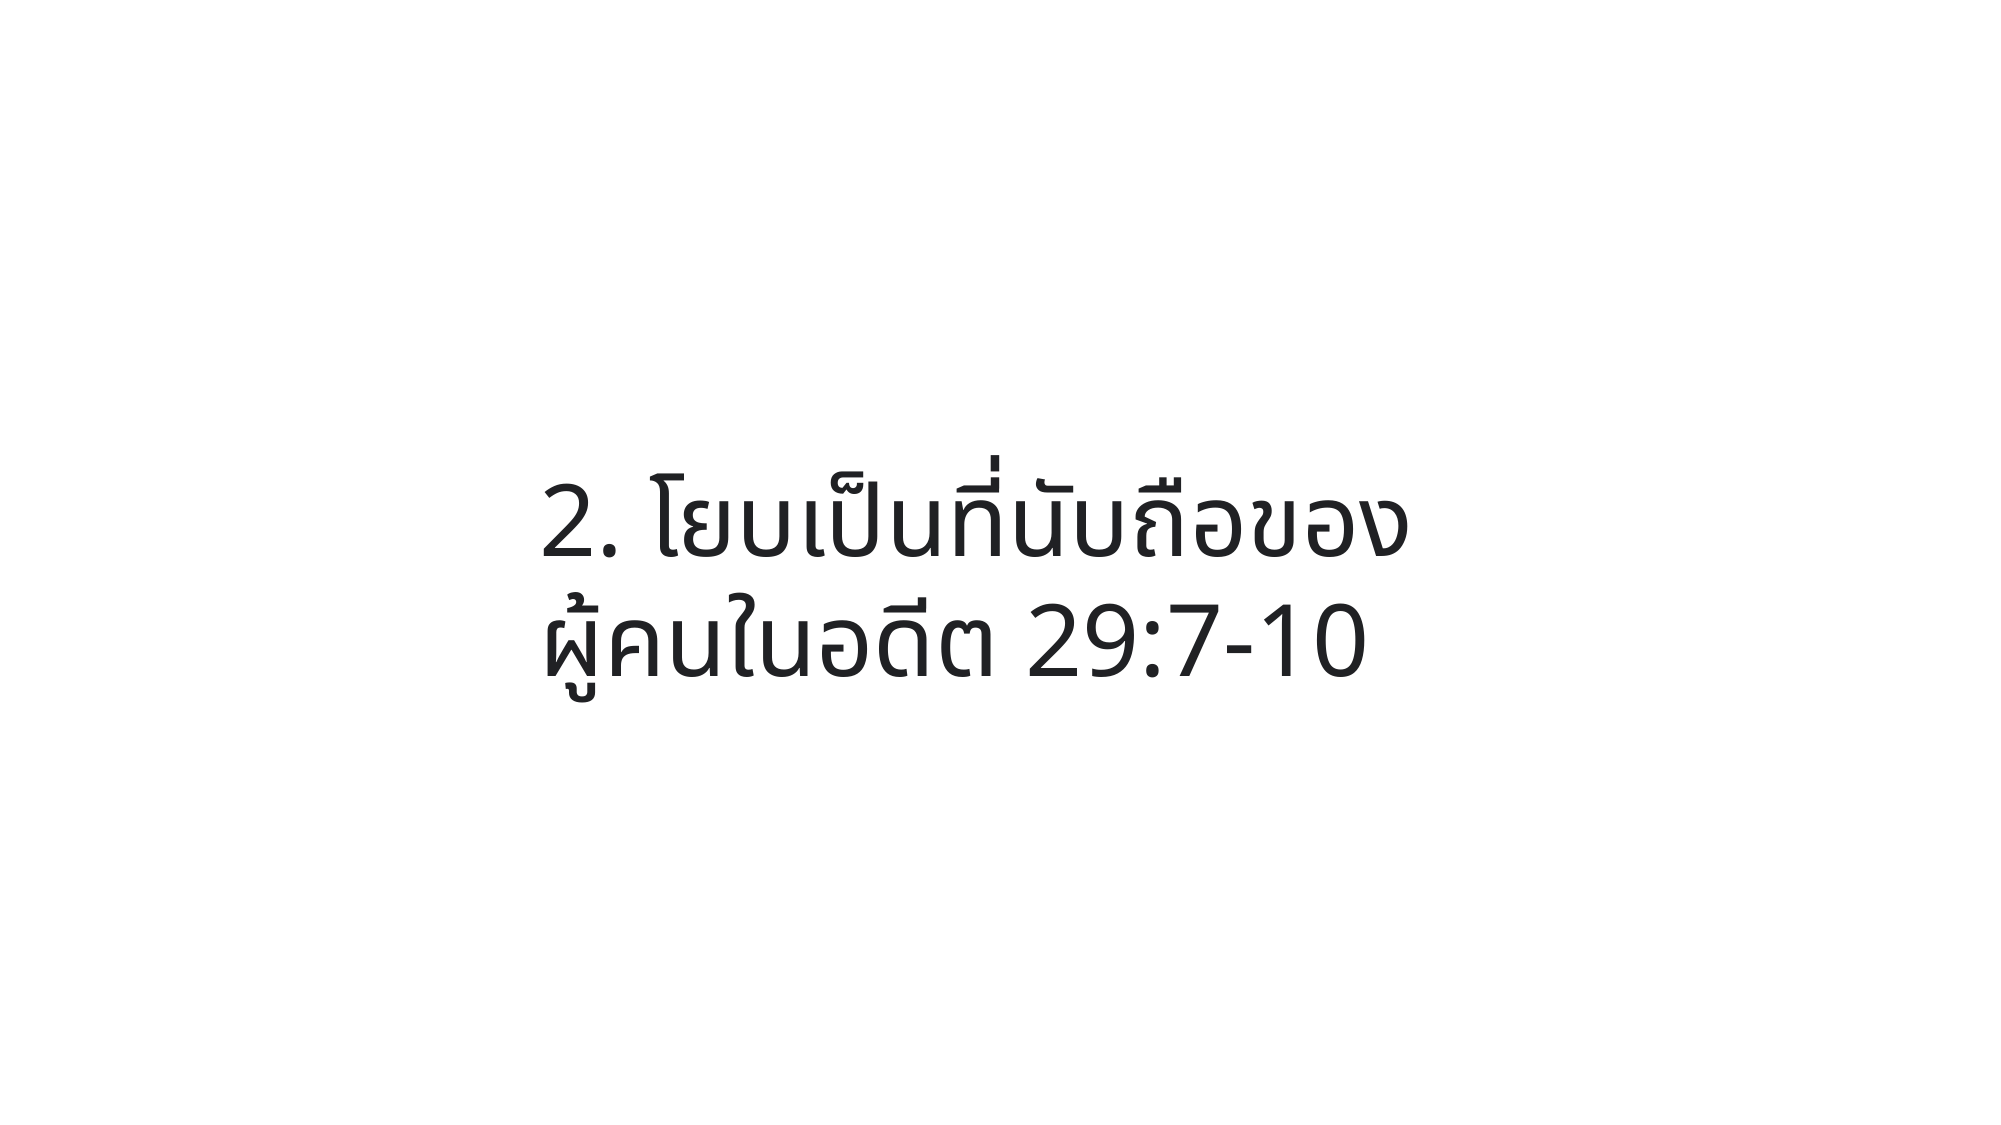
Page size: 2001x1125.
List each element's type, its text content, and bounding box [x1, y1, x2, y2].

text_box 2. โยบเป็นที่นับถือของผู้คนในอดีต 29:7-10 [525, 448, 1525, 704]
